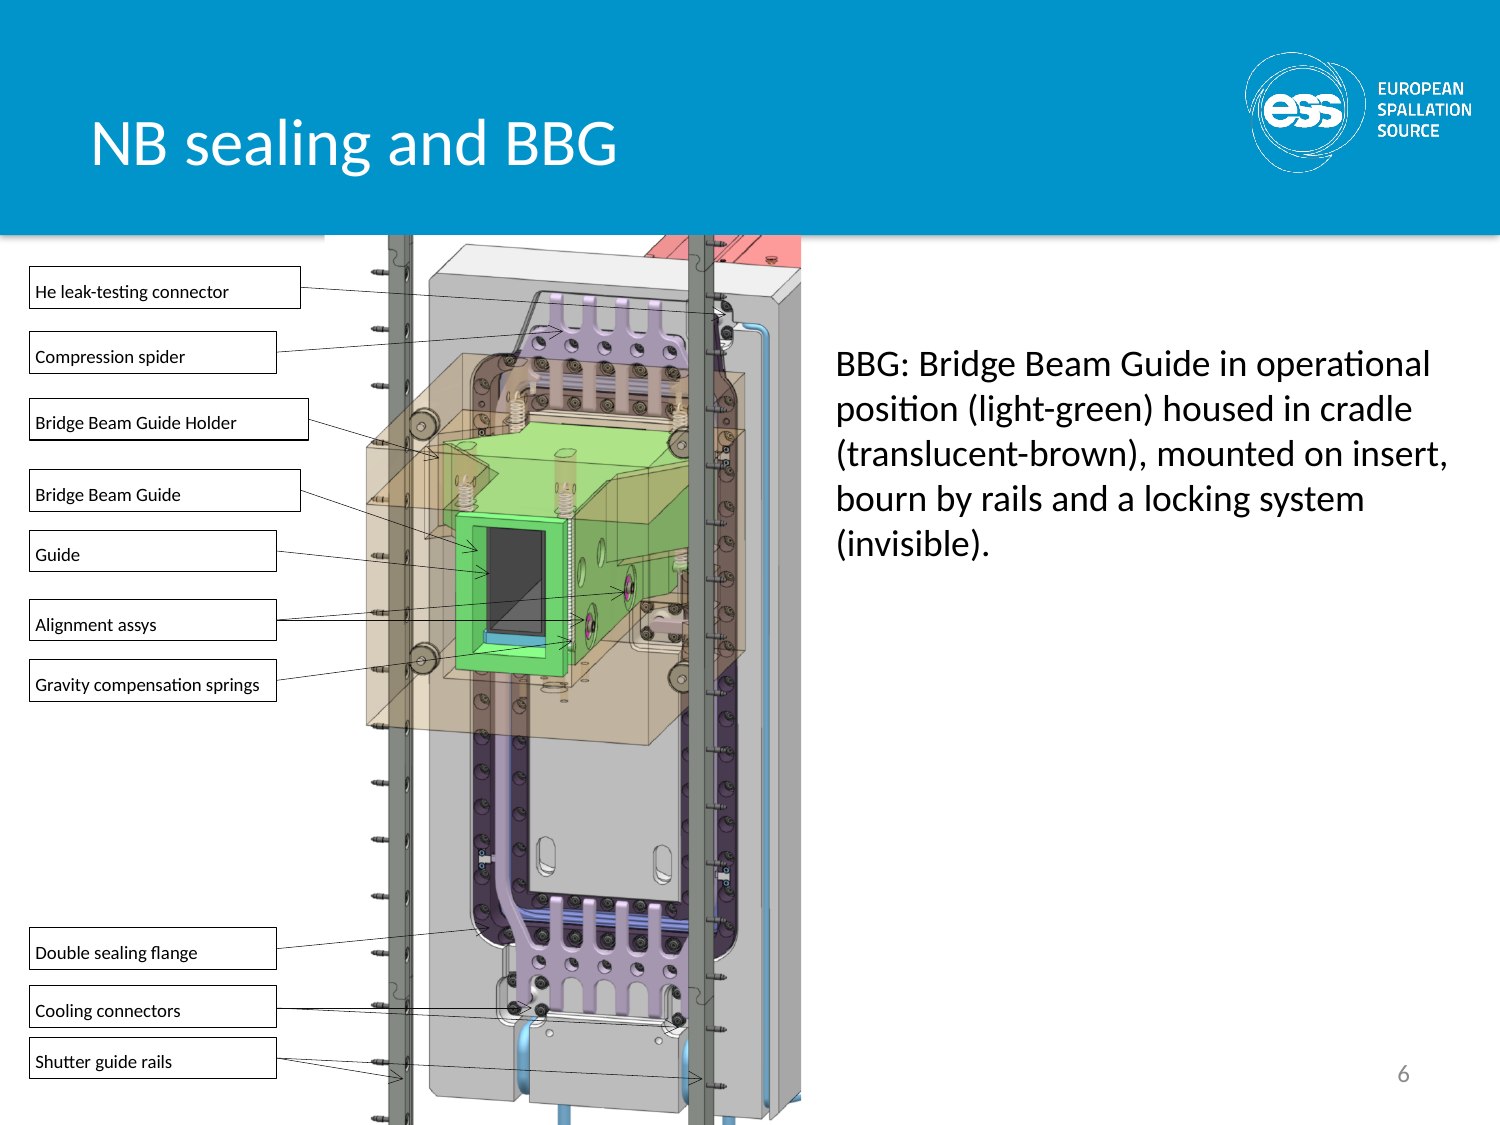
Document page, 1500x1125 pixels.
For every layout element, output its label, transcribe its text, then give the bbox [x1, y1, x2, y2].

picture [1379, 83, 1385, 94]
picture [1409, 104, 1415, 115]
slide_number 6 [1074, 1042, 1425, 1103]
picture [1423, 83, 1430, 94]
picture [1454, 83, 1458, 94]
picture [1436, 104, 1444, 115]
picture [1389, 104, 1393, 115]
picture [1422, 125, 1428, 134]
picture [1432, 125, 1438, 136]
picture [1264, 94, 1342, 127]
picture [1443, 86, 1450, 93]
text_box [29, 266, 727, 1080]
title NB sealing and BBG [75, 45, 1247, 233]
picture [1418, 104, 1423, 115]
text_box BBG: Bridge Beam Guide in operational position (light-green) housed in cradle (translucent-brown), mounted on insert, bourn by rails and a locking system (invisible). [820, 331, 1497, 571]
picture [324, 236, 802, 1125]
picture [1400, 83, 1407, 94]
picture [1398, 109, 1406, 115]
